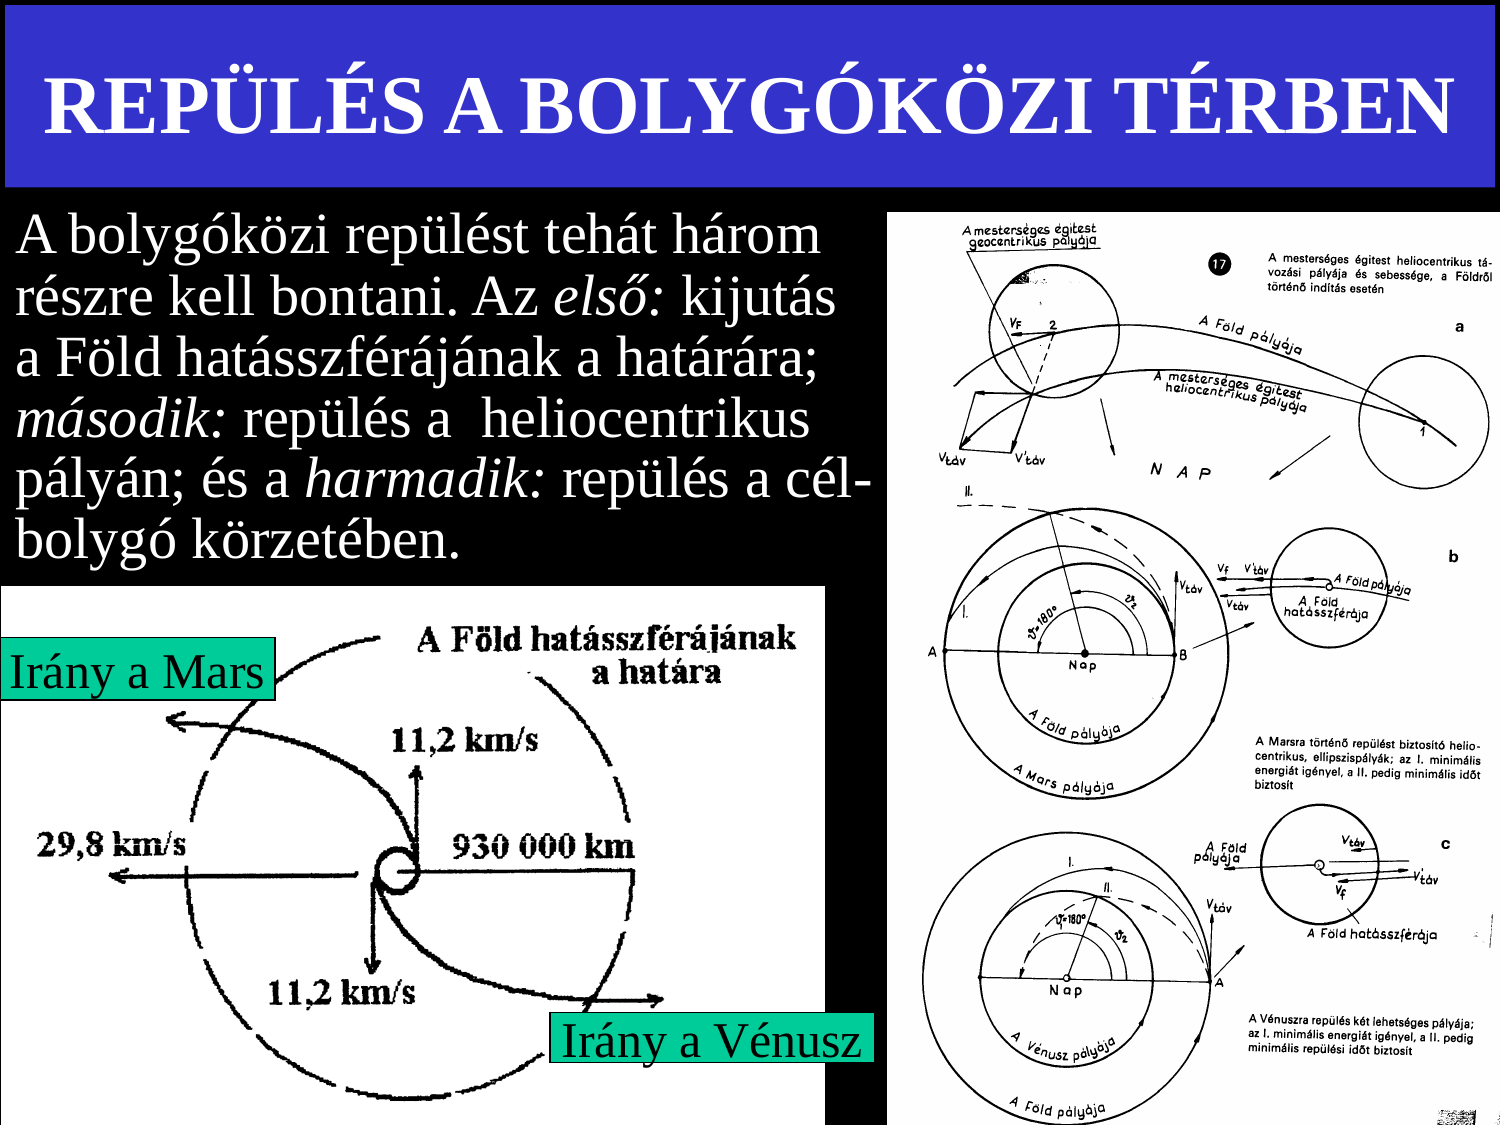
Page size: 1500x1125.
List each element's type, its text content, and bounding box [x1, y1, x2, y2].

list A bolygóközi repülést tehát három részre kell bontani. Az első: kijutás a Föld hatásszférájának a határára; második: repülés a heliocentrikus pályán; és a harmadik: repülés a cél- bolygó körzetében. [0, 187, 1500, 1125]
text_box Irány a Vénusz [829, 1012, 875, 1063]
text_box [887, 212, 1500, 1125]
title REPÜLÉS A BOLYGÓKÖZI TÉRBEN [0, 0, 1500, 187]
picture [0, 586, 826, 1125]
